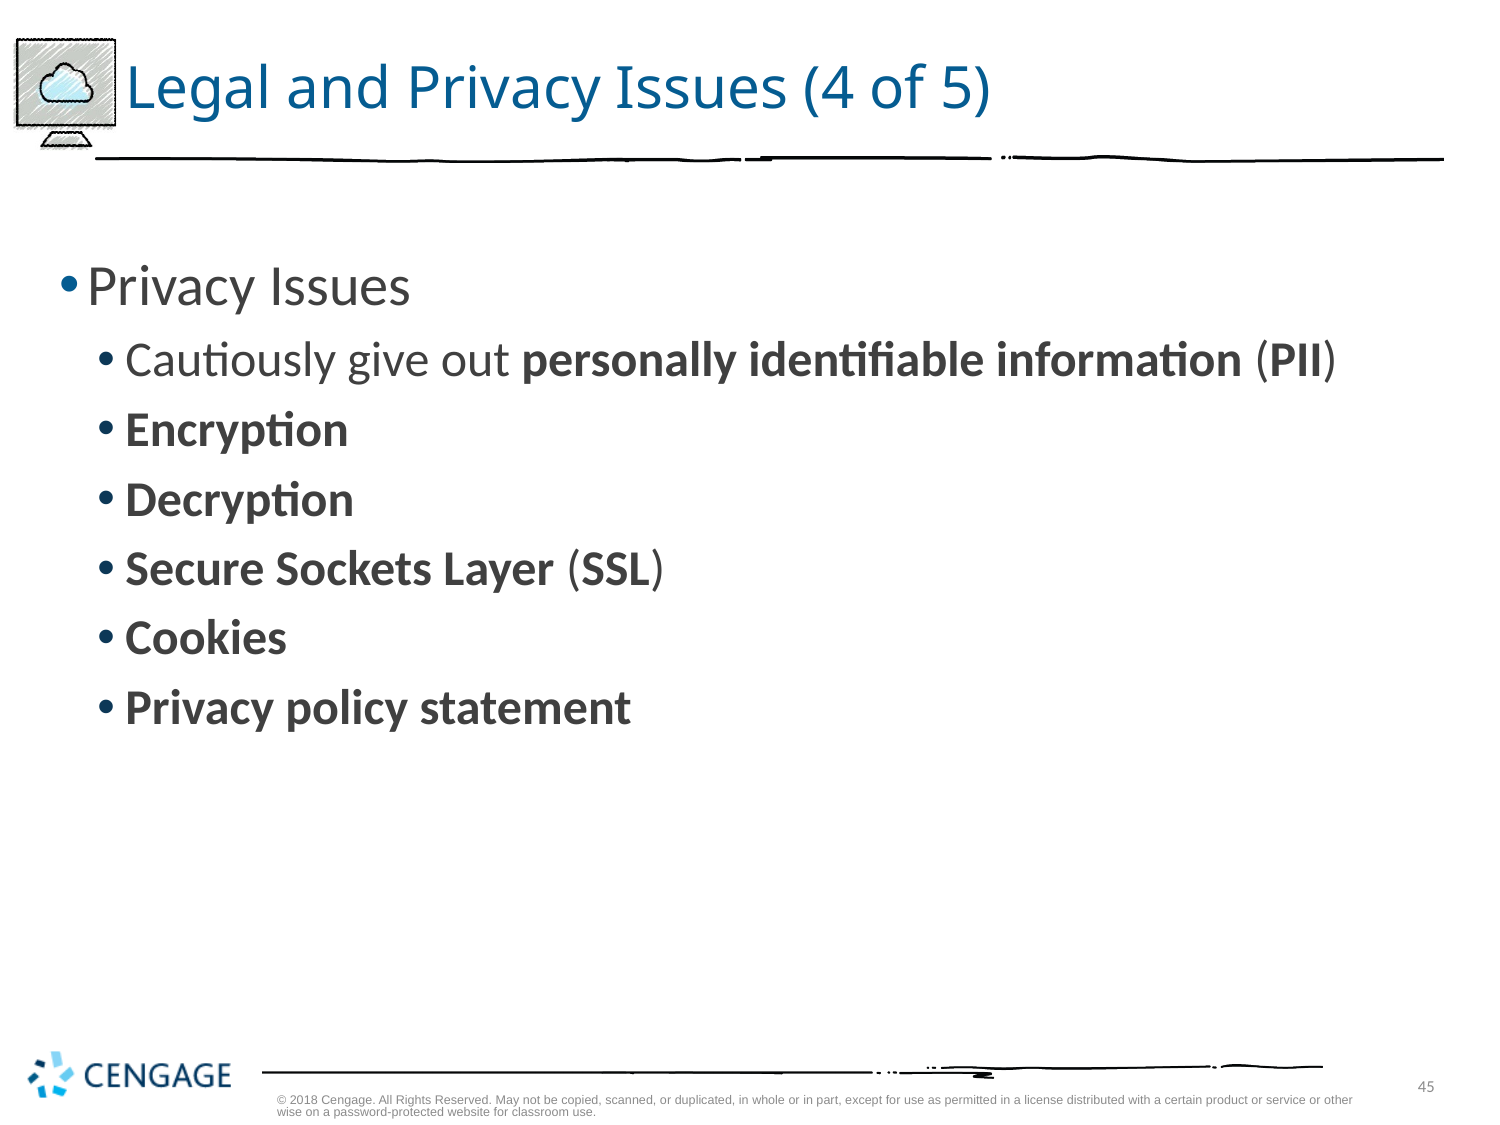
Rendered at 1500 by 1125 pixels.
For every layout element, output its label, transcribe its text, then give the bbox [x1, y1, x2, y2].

picture [95, 155, 1444, 163]
list Privacy Issues Cautiously give out personally identifiable information (PII) Encryption Decryption Secure Sockets Layer (SSL) Cookies Privacy policy statement [59, 252, 1441, 741]
footer © 2018 Cengage. All Rights Reserved. May not be copied, scanned, or duplicated, in whole or in part, except for use as permitted in a license distributed with a certain product or service or otherwise on a password-protected website for classroom use. [262, 1079, 1375, 1120]
picture [7, 1037, 244, 1111]
picture [13, 36, 117, 151]
picture [262, 1064, 1323, 1079]
title Legal and Privacy Issues (4 of 5) [125, 60, 1442, 122]
